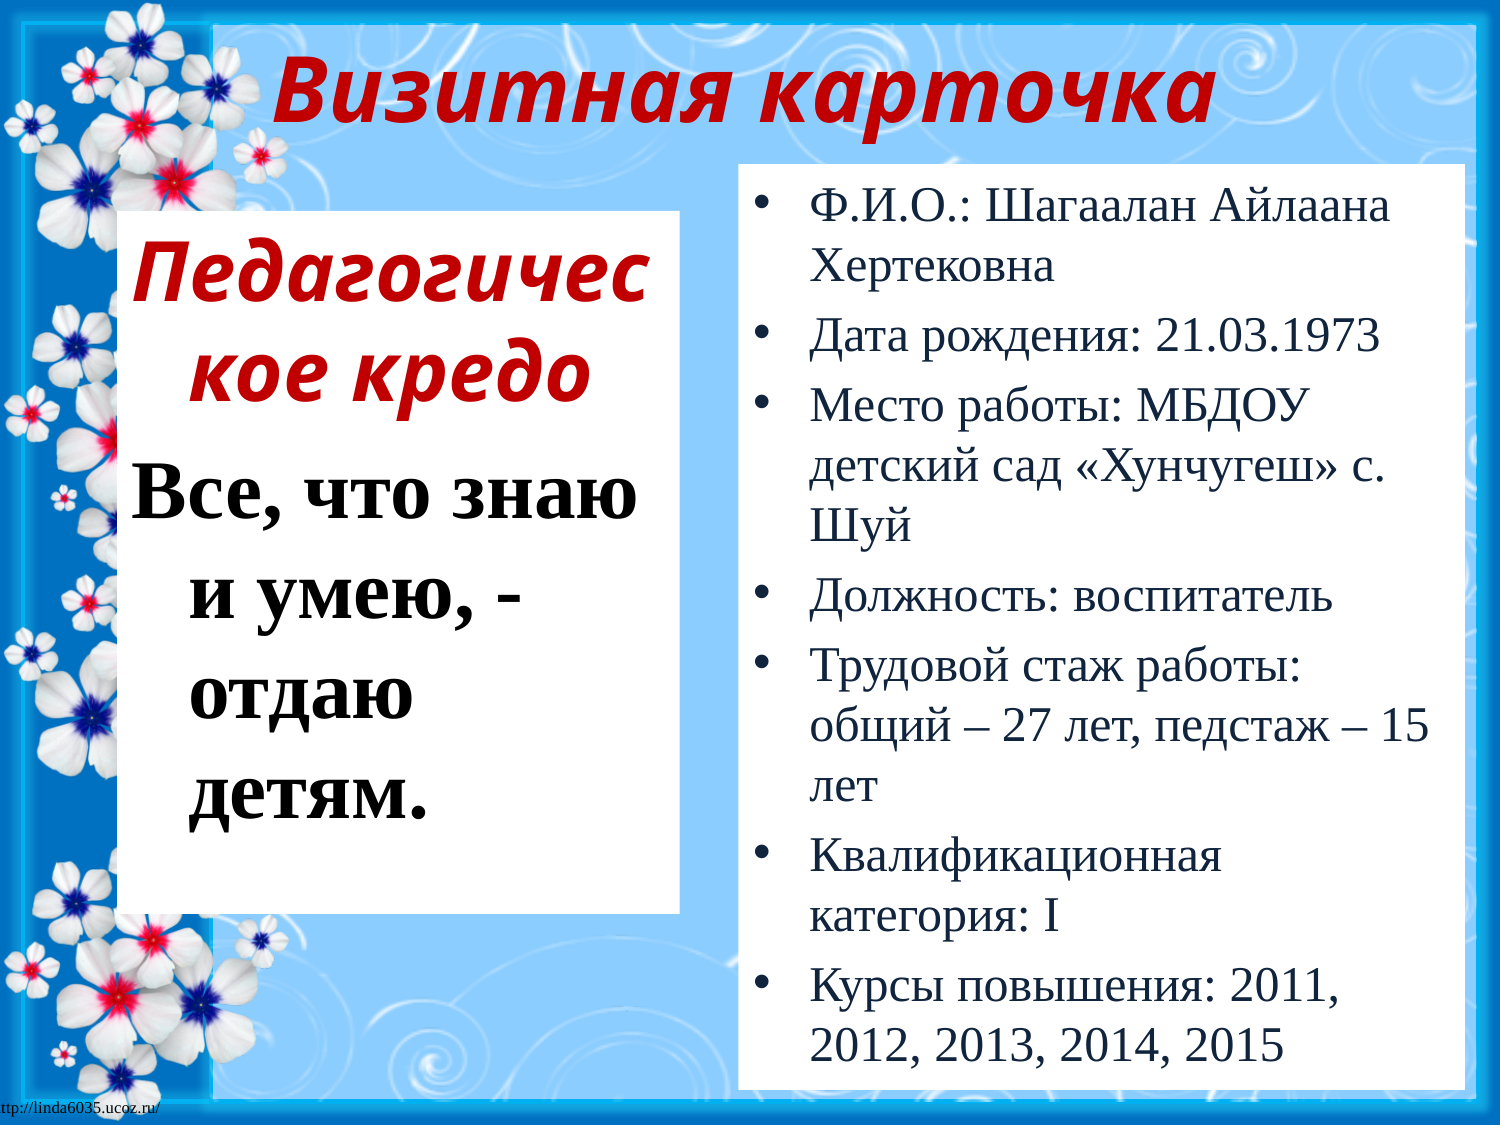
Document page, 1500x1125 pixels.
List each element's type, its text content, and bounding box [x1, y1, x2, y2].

title Визитная карточка [70, 23, 1421, 211]
picture [0, 0, 1476, 1125]
list Педагогическое кредо Все, что знаю и умею, - отдаю детям. [117, 210, 680, 914]
list Ф.И.О.: Шагаалан Айлаана Хертековна Дата рождения: 21.03.1973 Место работы: МБДОУ детский сад «Хунчугеш» с. Шуй Должность: воспитатель Трудовой стаж работы: общий – 27 лет, педстаж – 15 лет Квалификационная категория: I Курсы повышения: 2011, 2012, 2013, 2014, 2015 [738, 164, 1465, 1090]
